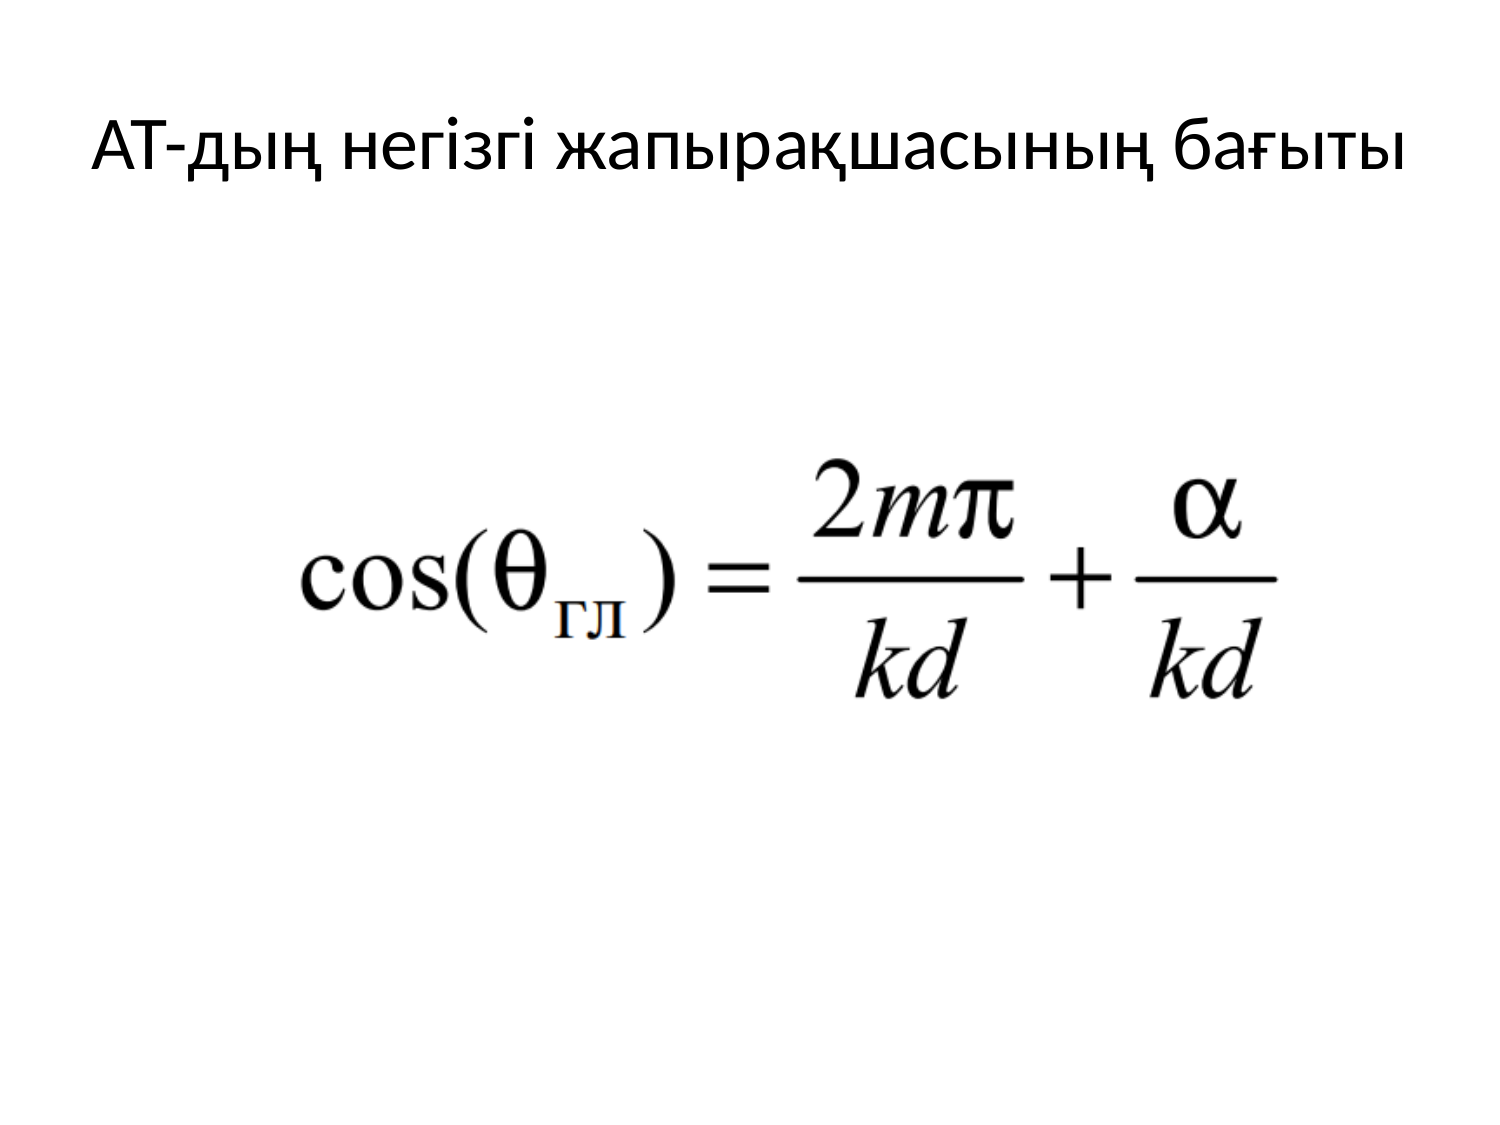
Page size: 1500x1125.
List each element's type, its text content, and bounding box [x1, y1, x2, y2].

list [229, 396, 1303, 749]
title АТ-дың негізгі жапырақшасының бағыты [75, 45, 1425, 233]
